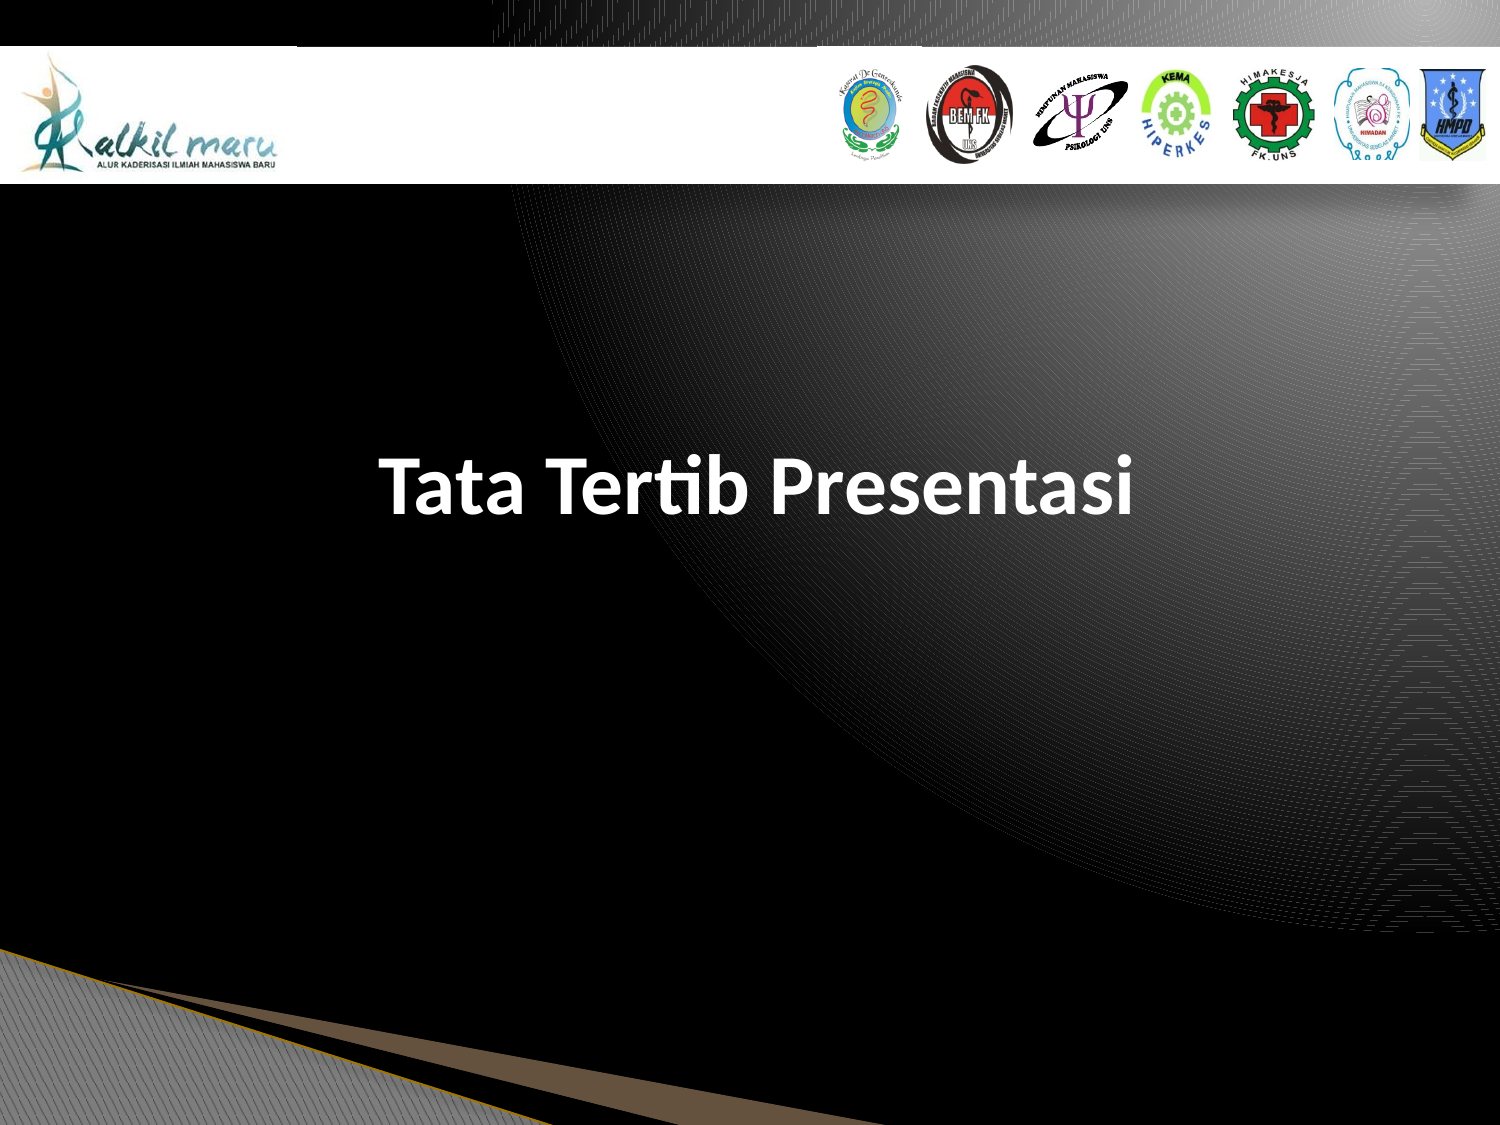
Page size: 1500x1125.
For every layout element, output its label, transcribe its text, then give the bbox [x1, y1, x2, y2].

picture [0, 952, 543, 1125]
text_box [0, 46, 1500, 185]
text_box Tata Tertib Presentasi [81, 386, 1432, 575]
